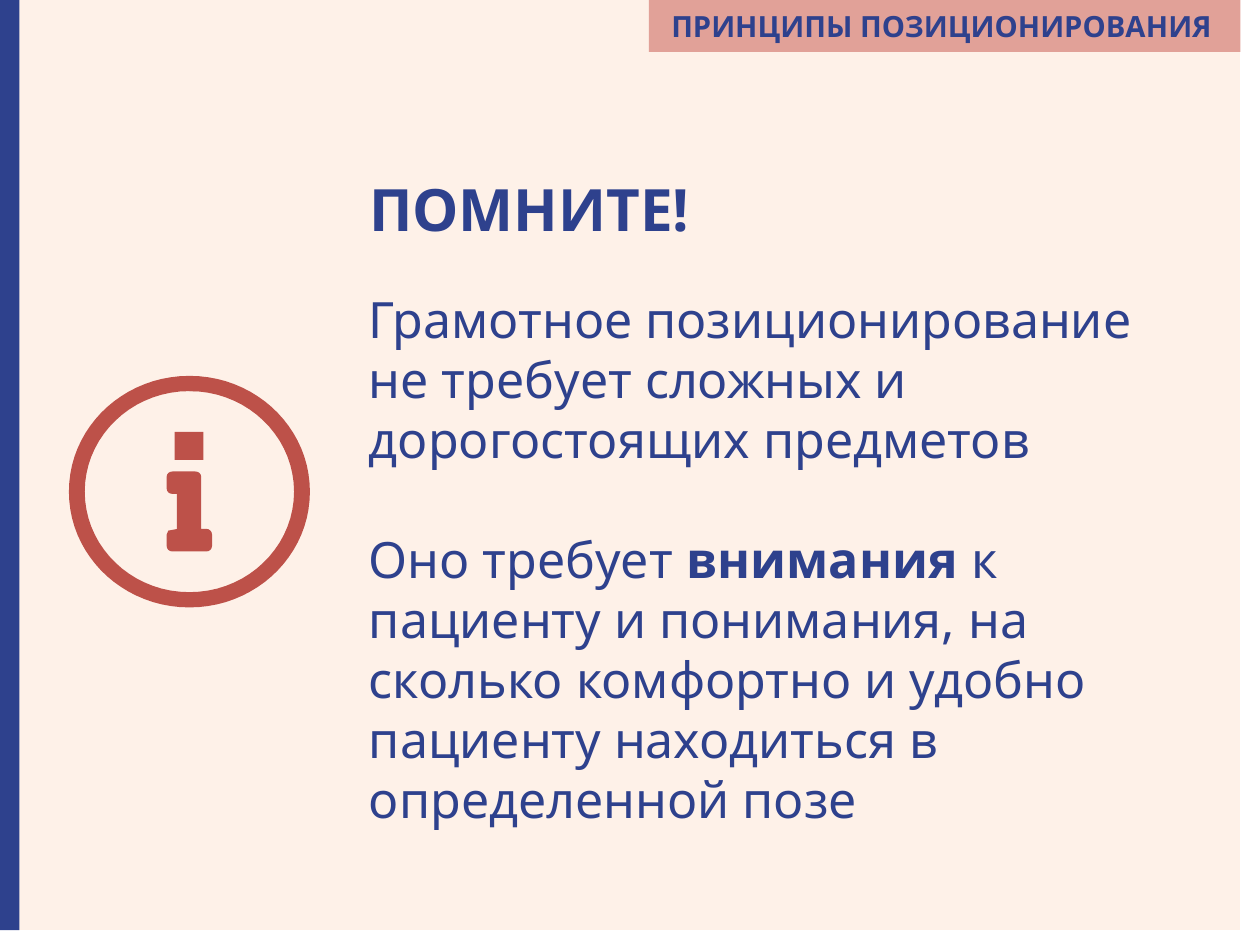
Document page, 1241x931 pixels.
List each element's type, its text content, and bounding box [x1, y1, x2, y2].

text_box ПРИНЦИПЫ ПОЗИЦИОНИРОВАНИЯ [648, 0, 1241, 52]
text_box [68, 375, 310, 608]
text_box [0, 0, 21, 931]
text_box ПОМНИТЕ! [354, 165, 894, 251]
text_box Грамотное позиционирование не требует сложных и дорогостоящих предметов Оно требует внимания к пациенту и понимания, на сколько комфортно и удобно пациенту находиться в определенной позе [354, 280, 1204, 836]
